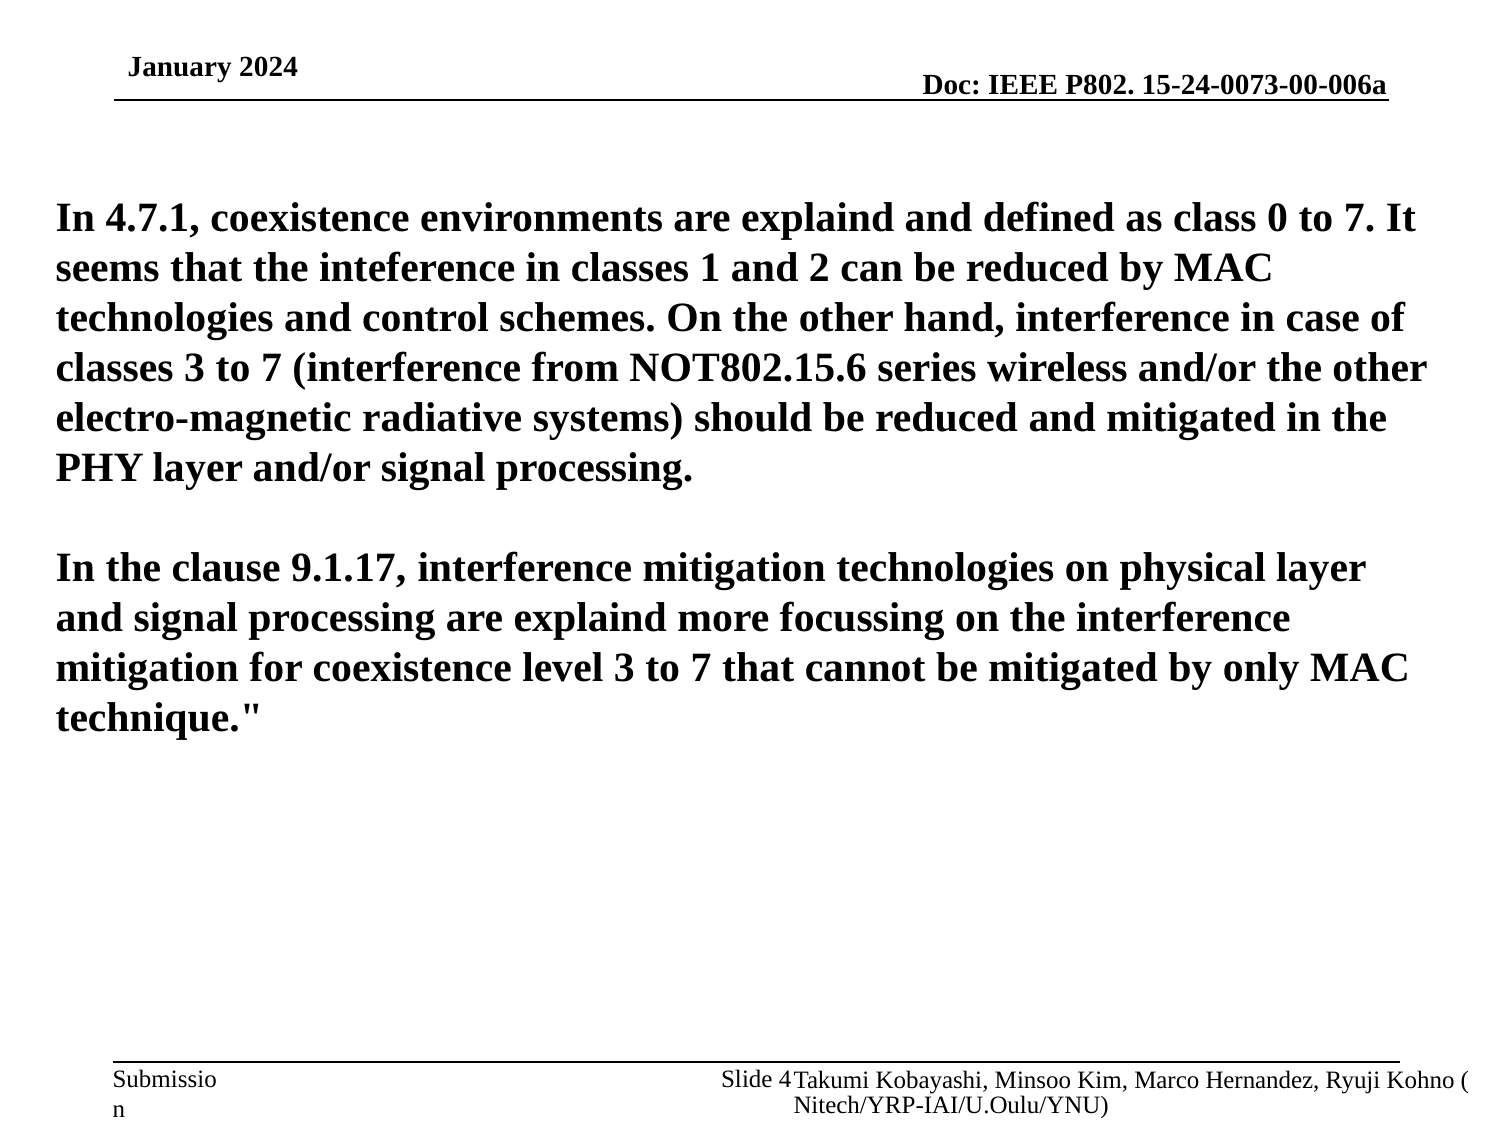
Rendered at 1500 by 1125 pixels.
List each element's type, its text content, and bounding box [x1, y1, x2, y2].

footer Takumi Kobayashi, Minsoo Kim, Marco Hernandez, Ryuji Kohno (Nitech/YRP-IAI/U.Oulu/YNU) [778, 1048, 1488, 1079]
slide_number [112, 62, 375, 98]
slide_number Slide 4 [712, 1062, 801, 1093]
text_box In 4.7.1, coexistence environments are explaind and defined as class 0 to 7. It seems that the inteference in classes 1 and 2 can be reduced by MAC technologies and control schemes. On the other hand, interference in case of classes 3 to 7 (interference from NOT802.15.6 series wireless and/or the other electro-magnetic radiative systems) should be reduced and mitigated in the PHY layer and/or signal processing. In the clause 9.1.17, interference mitigation technologies on physical layer and signal processing are explaind more focussing on the interference mitigation for coexistence level 3 to 7 that cannot be mitigated by only MAC technique." [40, 181, 1460, 747]
